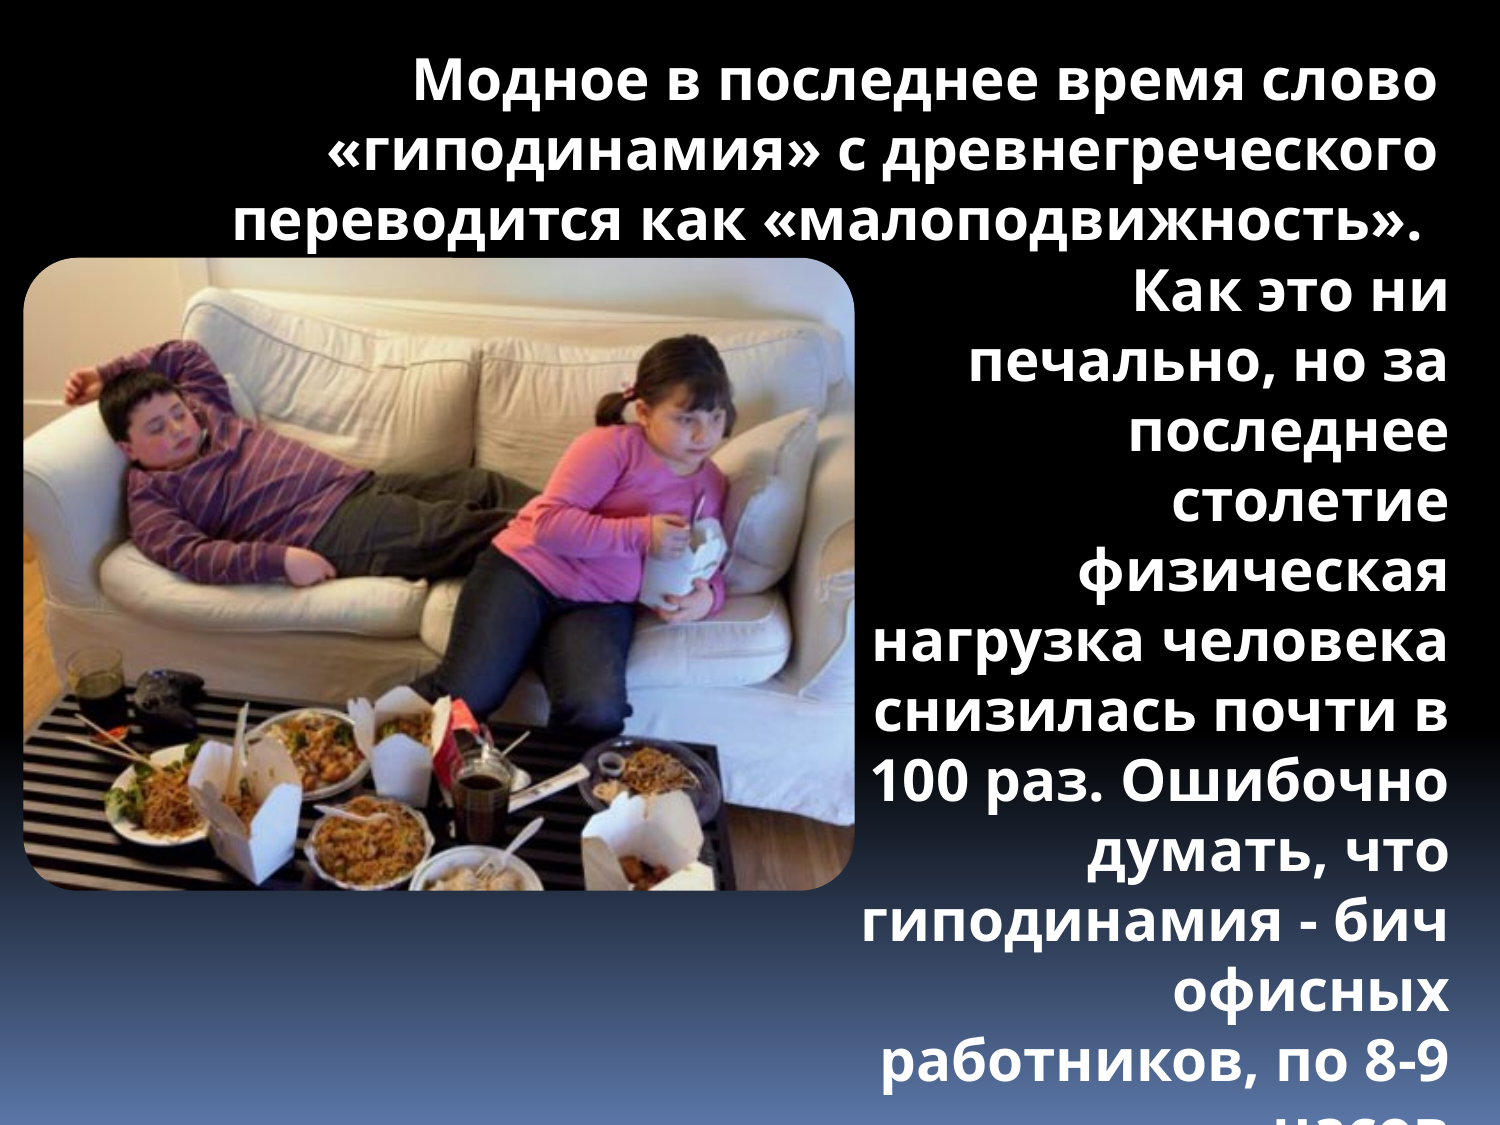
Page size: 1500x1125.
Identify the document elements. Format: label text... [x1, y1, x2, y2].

text_box Модное в последнее время слово «гиподинамия» с древнегреческого переводится как «малоподвижность». [23, 35, 1454, 260]
text_box Как это ни печально, но за последнее столетие физическая нагрузка человека снизилась почти в 100 раз. Ошибочно думать, что гиподинамия - бич офисных работников, по 8-9 часов просиживающих на рабочем месте. [843, 246, 1465, 1125]
picture [22, 257, 855, 892]
